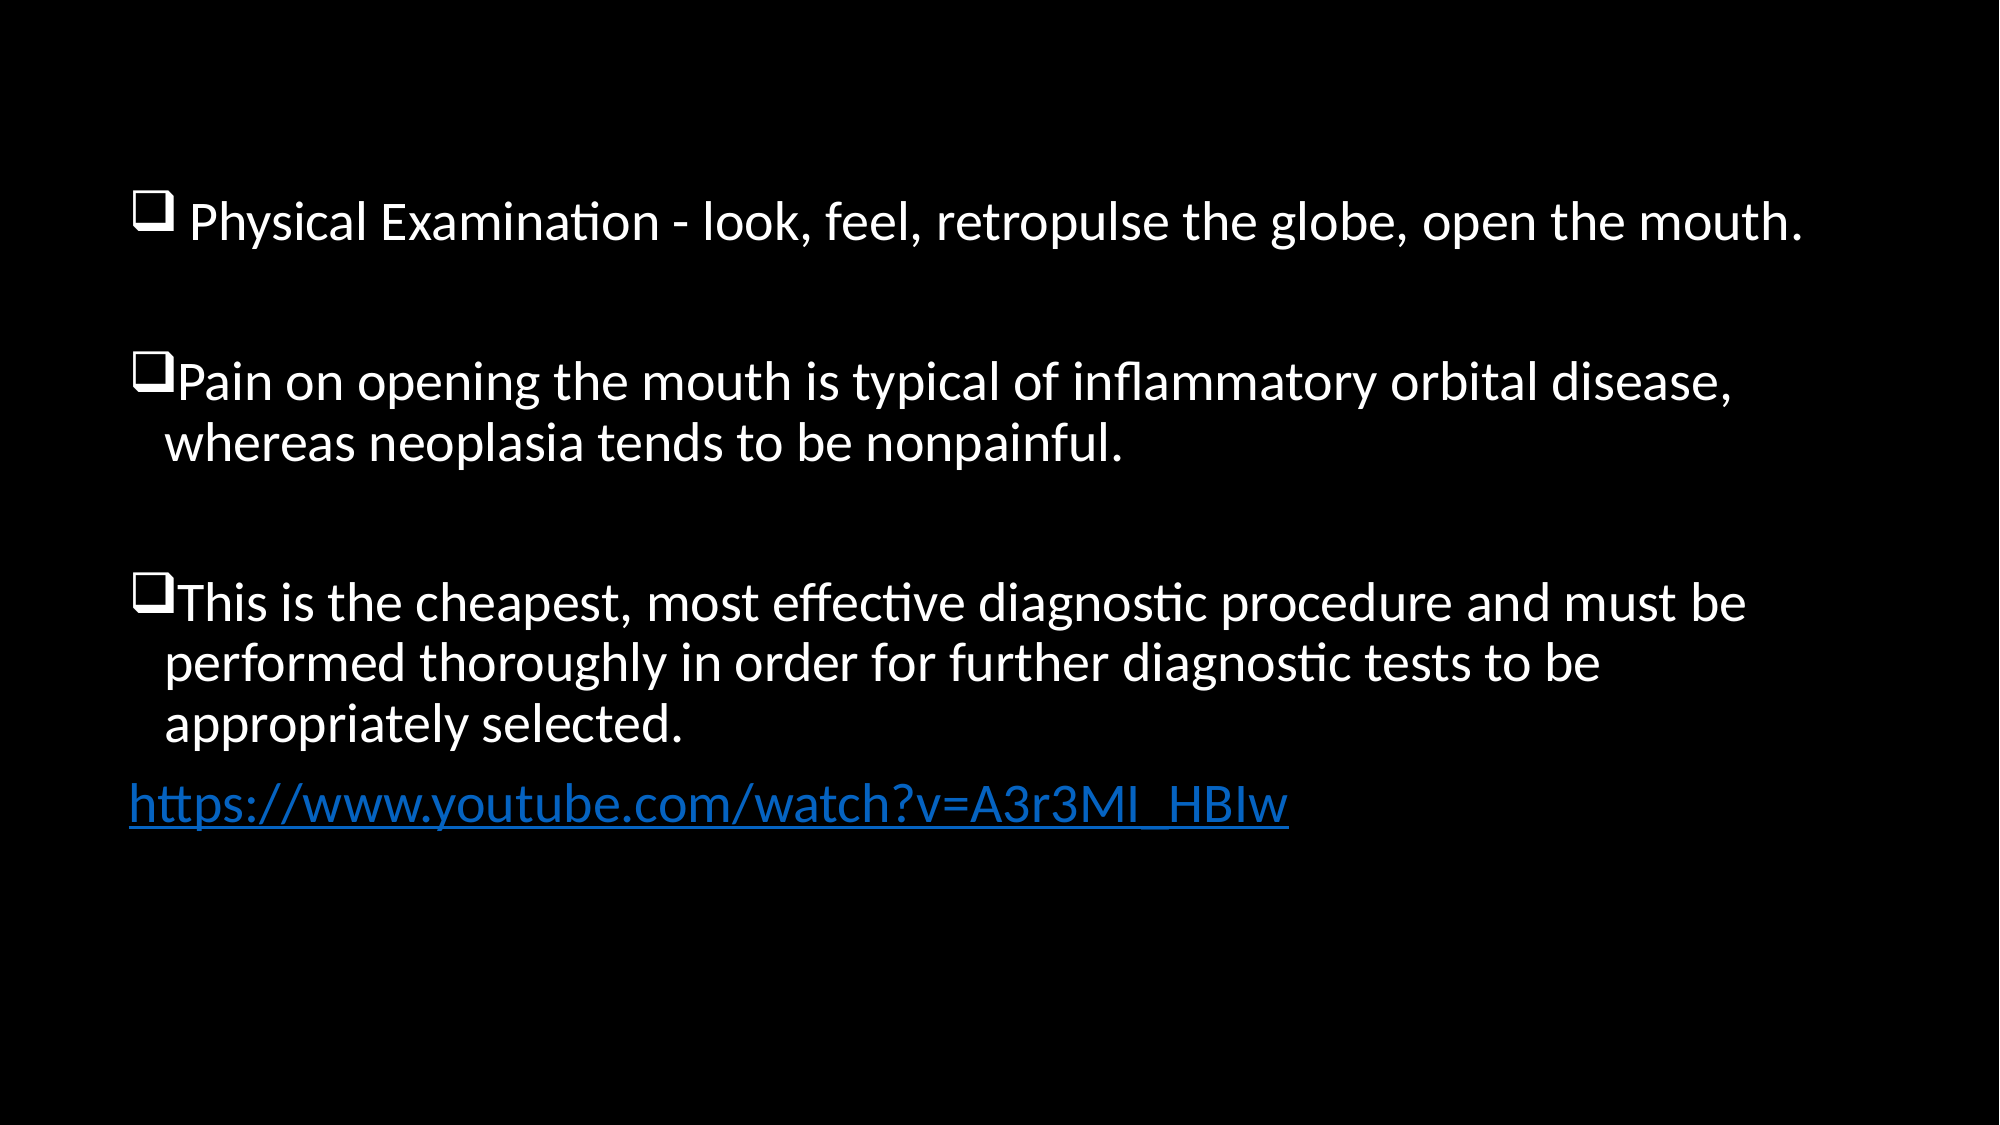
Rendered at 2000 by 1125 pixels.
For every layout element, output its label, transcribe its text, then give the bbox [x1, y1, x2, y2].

list Physical Examination - look, feel, retropulse the globe, open the mouth. Pain on opening the mouth is typical of inflammatory orbital disease, whereas neoplasia tends to be nonpainful. This is the cheapest, most effective diagnostic procedure and must be performed thoroughly in order for further diagnostic tests to be appropriately selected. https://www.youtube.com/watch?v=A3r3MI_HBIw [113, 184, 1844, 889]
